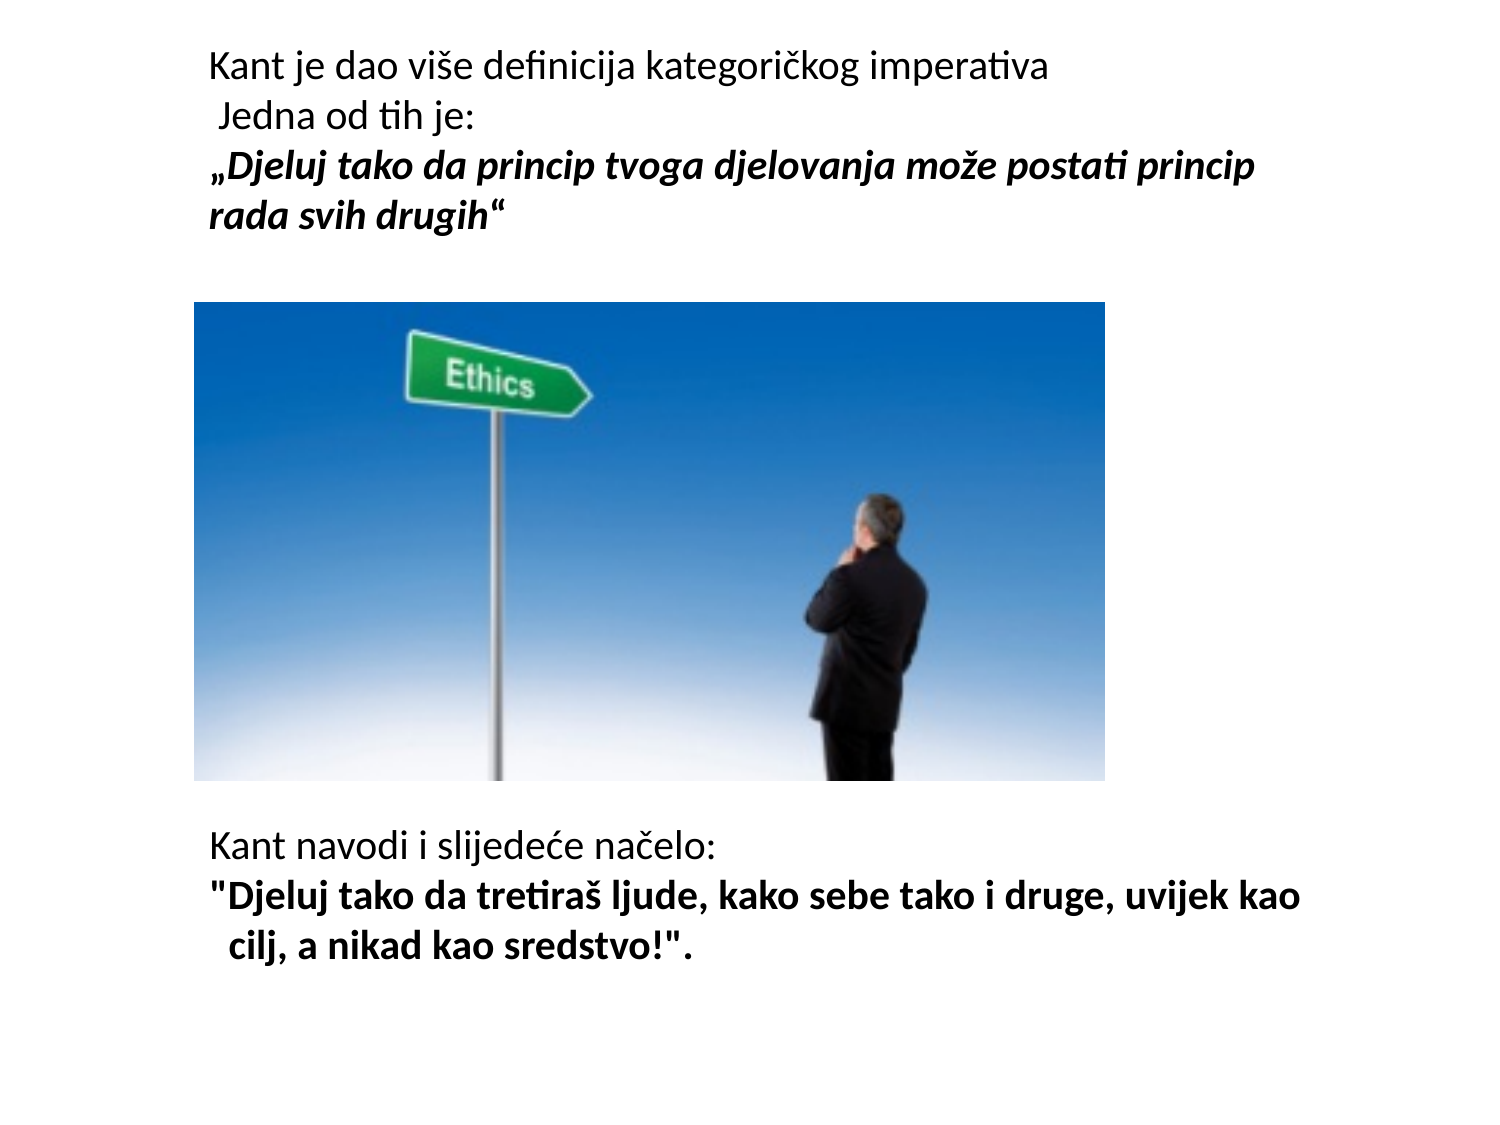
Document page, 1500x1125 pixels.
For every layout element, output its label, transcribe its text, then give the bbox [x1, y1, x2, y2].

text_box Kant je dao više definicija kategoričkog imperativa Jedna od tih je: „Djeluj tako da princip tvoga djelovanja može postati princip rada svih drugih“ [193, 30, 1317, 245]
text_box Kant navodi i slijedeće načelo: "Djeluj tako da tretiraš ljude, kako sebe tako i druge, uvijek kao cilj, a nikad kao sredstvo!". [194, 810, 1329, 976]
picture [194, 302, 1105, 781]
